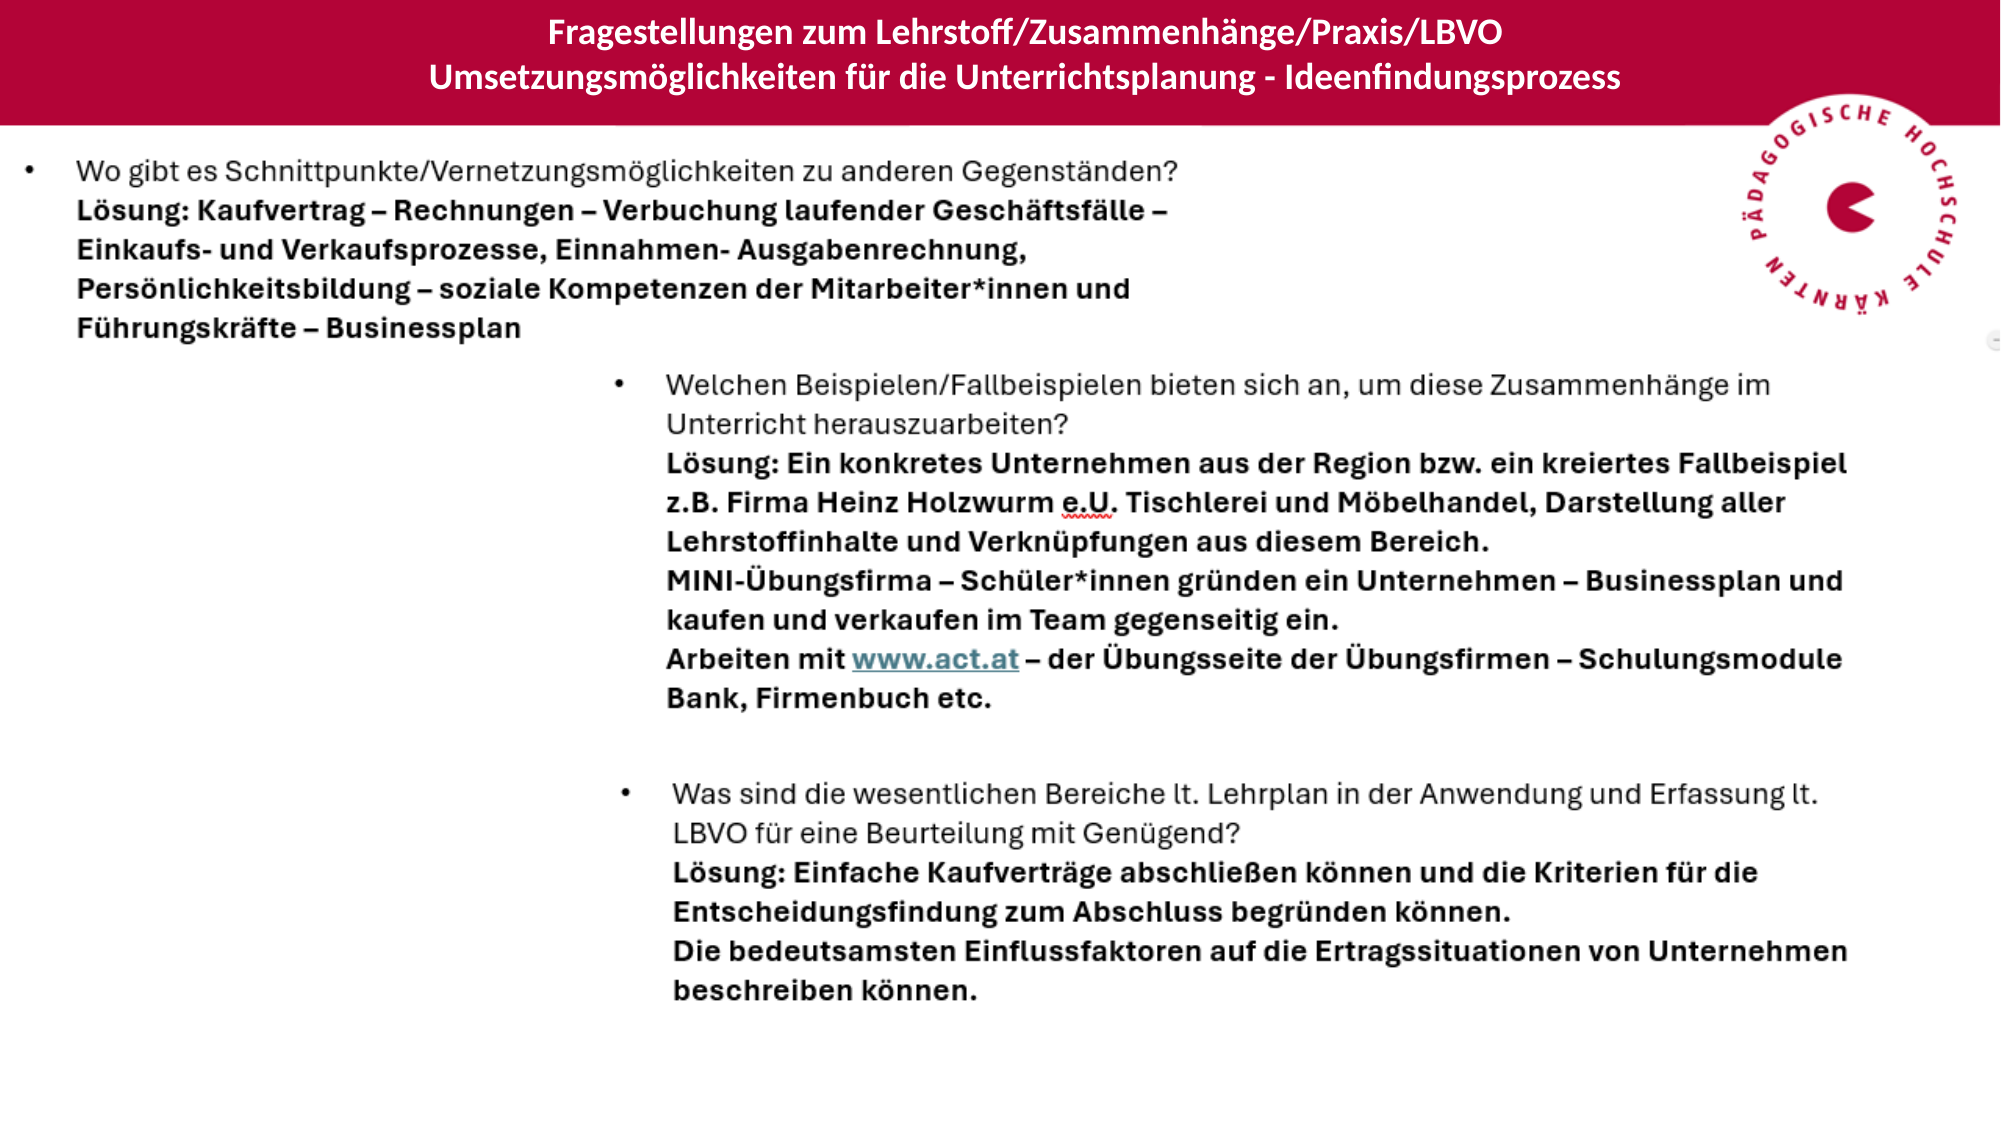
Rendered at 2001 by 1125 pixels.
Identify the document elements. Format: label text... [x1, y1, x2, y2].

picture [0, 0, 2001, 1125]
text_box Fragestellungen zum Lehrstoff/Zusammenhänge/Praxis/LBVO Umsetzungsmöglichkeiten für die Unterrichtsplanung - Ideenfindungsprozess [185, 0, 1875, 105]
